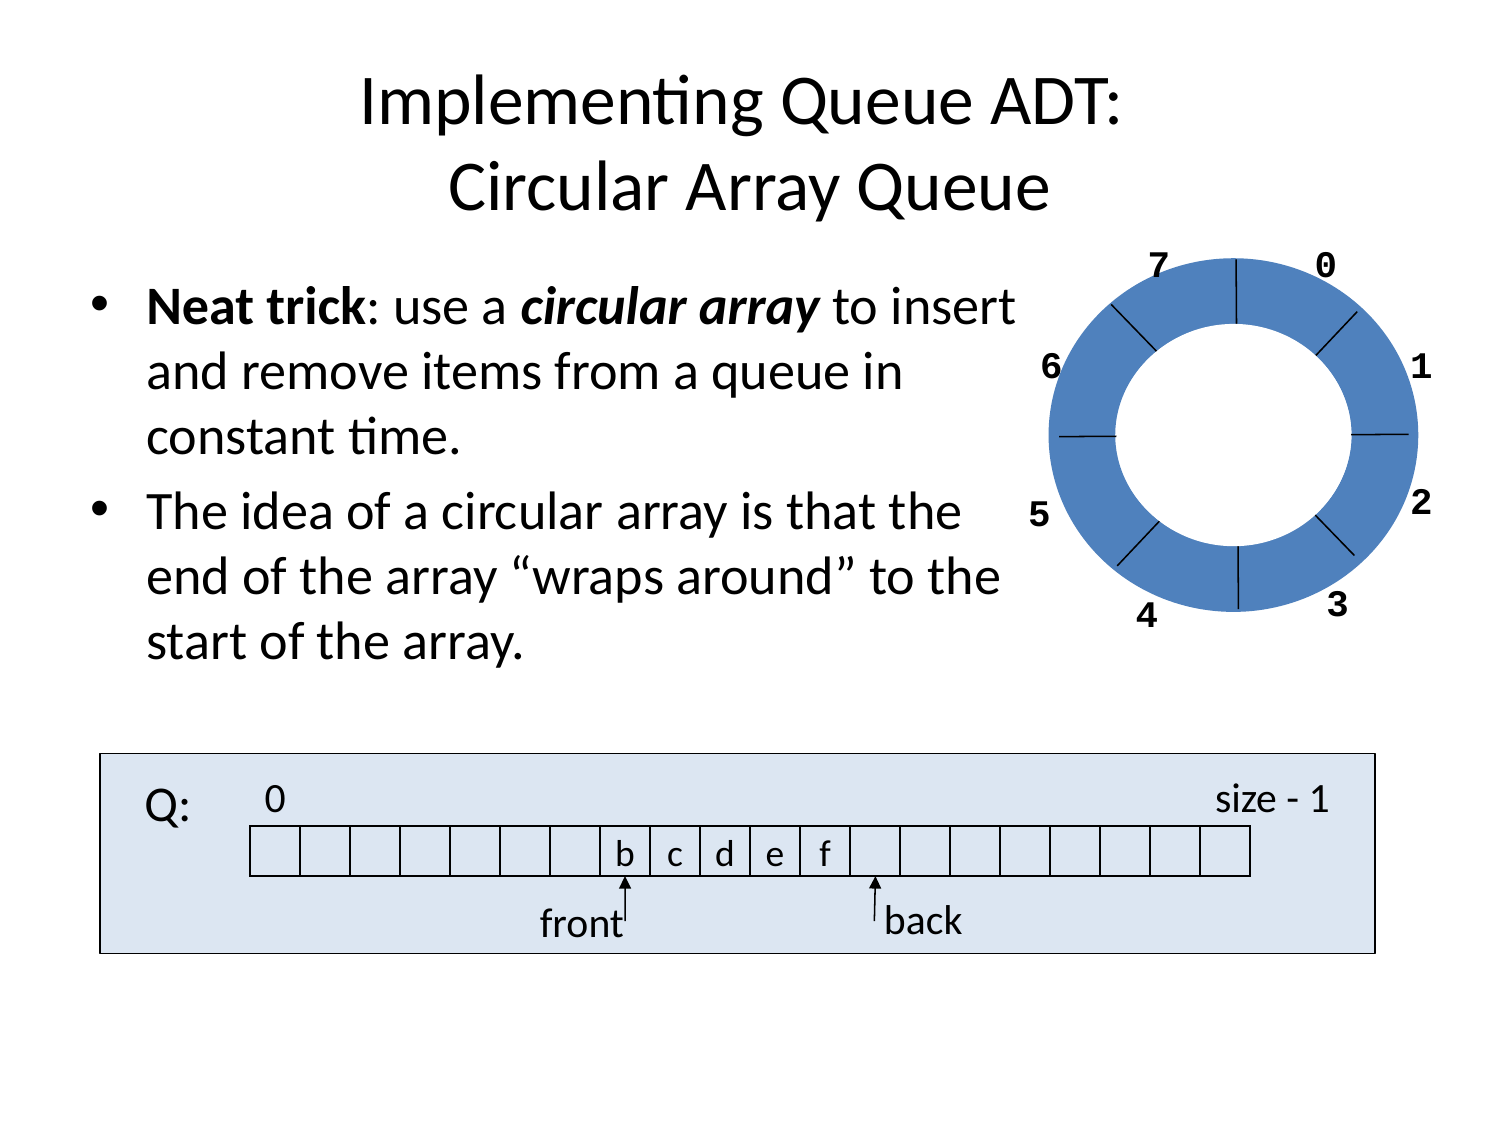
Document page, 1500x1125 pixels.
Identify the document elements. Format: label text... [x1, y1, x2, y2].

list Neat trick: use a circular array to insert and remove items from a queue in constant time. The idea of a circular array is that the end of the array “wraps around” to the start of the array. [75, 262, 1050, 1005]
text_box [99, 753, 1376, 955]
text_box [1001, 232, 1460, 644]
title Implementing Queue ADT: Circular Array Queue [75, 45, 1425, 233]
